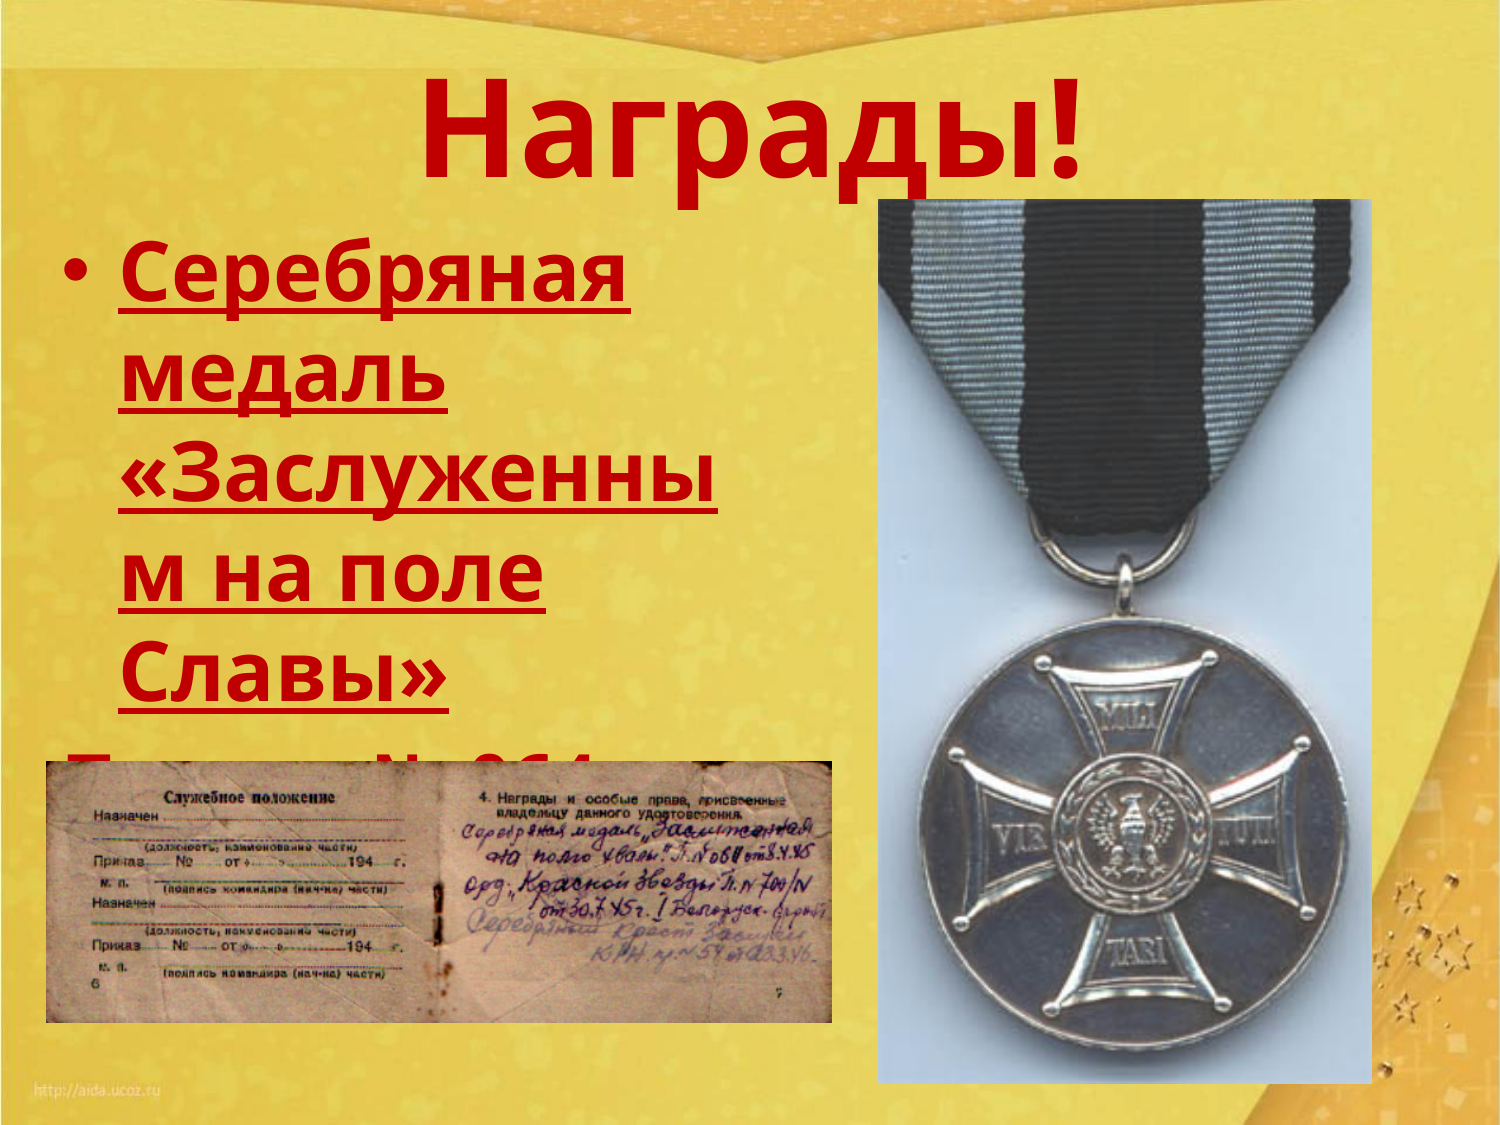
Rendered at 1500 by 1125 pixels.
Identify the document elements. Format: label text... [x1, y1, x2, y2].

title Награды! [74, 44, 1426, 200]
list Серебряная медаль «Заслуженным на поле Славы» Приказ № 064 от 08.04.1945 [46, 210, 786, 704]
picture [0, 0, 1500, 1125]
